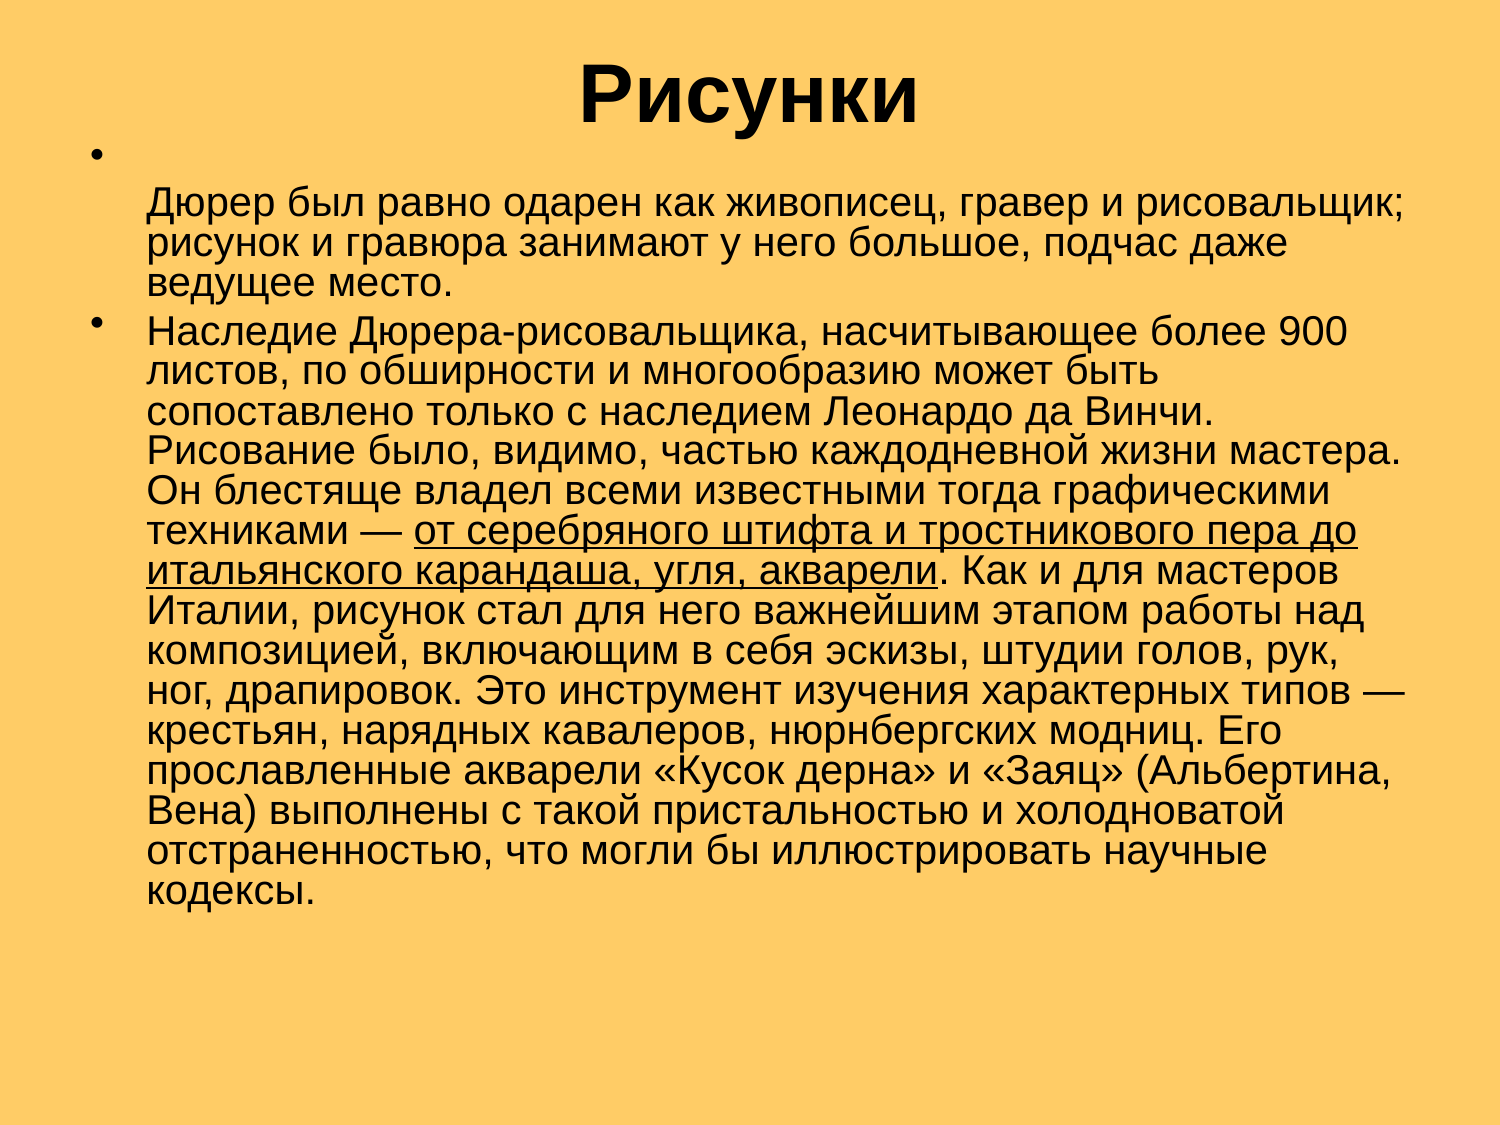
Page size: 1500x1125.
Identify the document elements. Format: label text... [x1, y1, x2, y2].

title Рисунки [74, 44, 1426, 233]
list Дюрер был равно одарен как живописец, гравер и рисовальщик; рисунок и гравюра занимают у него большое, подчас даже ведущее место. Наследие Дюрера-рисовальщика, насчитывающее более 900 листов, по обширности и многообразию может быть сопоставлено только с наследием Леонардо да Винчи. Рисование было, видимо, частью каждодневной жизни мастера. Он блестяще владел всеми известными тогда графическими техниками — от серебряного штифта и тростникового пера до итальянского карандаша, угля, акварели. Как и для мастеров Италии, рисунок стал для него важнейшим этапом работы над композицией, включающим в себя эскизы, штудии голов, рук, ног, драпировок. Это инструмент изучения характерных типов — крестьян, нарядных кавалеров, нюрнбергских модниц. Его прославленные акварели «Кусок дерна» и «Заяц» (Альбертина, Вена) выполнены с такой пристальностью и холодноватой отстраненностью, что могли бы иллюстрировать научные кодексы. [74, 136, 1424, 1006]
